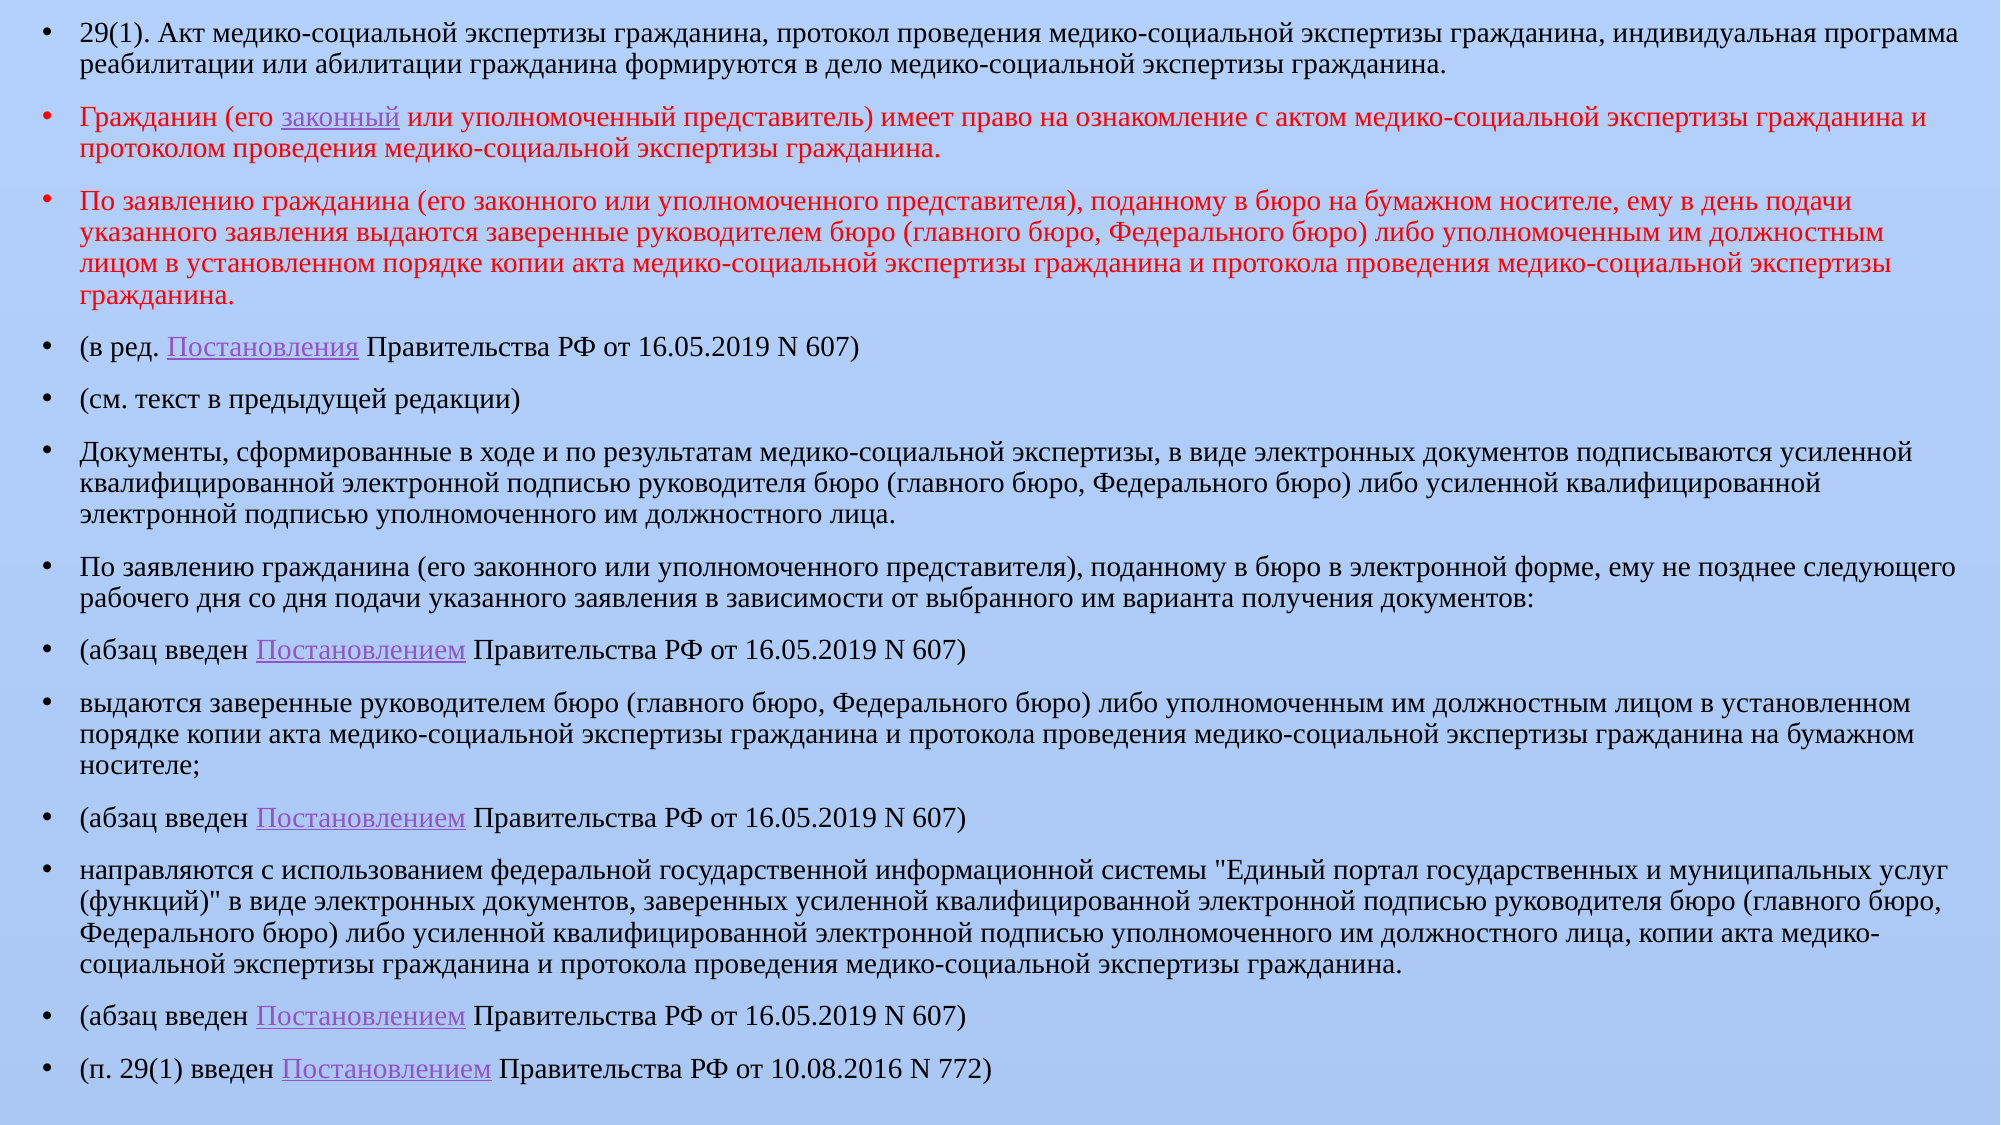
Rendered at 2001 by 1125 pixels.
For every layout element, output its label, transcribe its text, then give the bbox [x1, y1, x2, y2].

list 29(1). Акт медико-социальной экспертизы гражданина, протокол проведения медико-социальной экспертизы гражданина, индивидуальная программа реабилитации или абилитации гражданина формируются в дело медико-социальной экспертизы гражданина. Гражданин (его законный или уполномоченный представитель) имеет право на ознакомление с актом медико-социальной экспертизы гражданина и протоколом проведения медико-социальной экспертизы гражданина. По заявлению гражданина (его законного или уполномоченного представителя), поданному в бюро на бумажном носителе, ему в день подачи указанного заявления выдаются заверенные руководителем бюро (главного бюро, Федерального бюро) либо уполномоченным им должностным лицом в установленном порядке копии акта медико-социальной экспертизы гражданина и протокола проведения медико-социальной экспертизы гражданина. (в ред. Постановления Правительства РФ от 16.05.2019 N 607) (см. текст в предыдущей редакции) Документы, сформированные в ходе и по результатам медико-социальной экспертизы, в виде электронных документов подписываются усиленной квалифицированной электронной подписью руководителя бюро (главного бюро, Федерального бюро) либо усиленной квалифицированной электронной подписью уполномоченного им должностного лица. По заявлению гражданина (его законного или уполномоченного представителя), поданному в бюро в электронной форме, ему не позднее следующего рабочего дня со дня подачи указанного заявления в зависимости от выбранного им варианта получения документов: (абзац введен Постановлением Правительства РФ от 16.05.2019 N 607) выдаются заверенные руководителем бюро (главного бюро, Федерального бюро) либо уполномоченным им должностным лицом в установленном порядке копии акта медико-социальной экспертизы гражданина и протокола проведения медико-социальной экспертизы гражданина на бумажном носителе; (абзац введен Постановлением Правительства РФ от 16.05.2019 N 607) направляются с использованием федеральной государственной информационной системы "Единый портал государственных и муниципальных услуг (функций)" в виде электронных документов, заверенных усиленной квалифицированной электронной подписью руководителя бюро (главного бюро, Федерального бюро) либо усиленной квалифицированной электронной подписью уполномоченного им должностного лица, копии акта медико-социальной экспертизы гражданина и протокола проведения медико-социальной экспертизы гражданина. (абзац введен Постановлением Правительства РФ от 16.05.2019 N 607) (п. 29(1) введен Постановлением Правительства РФ от 10.08.2016 N 772) [27, 9, 1983, 1109]
